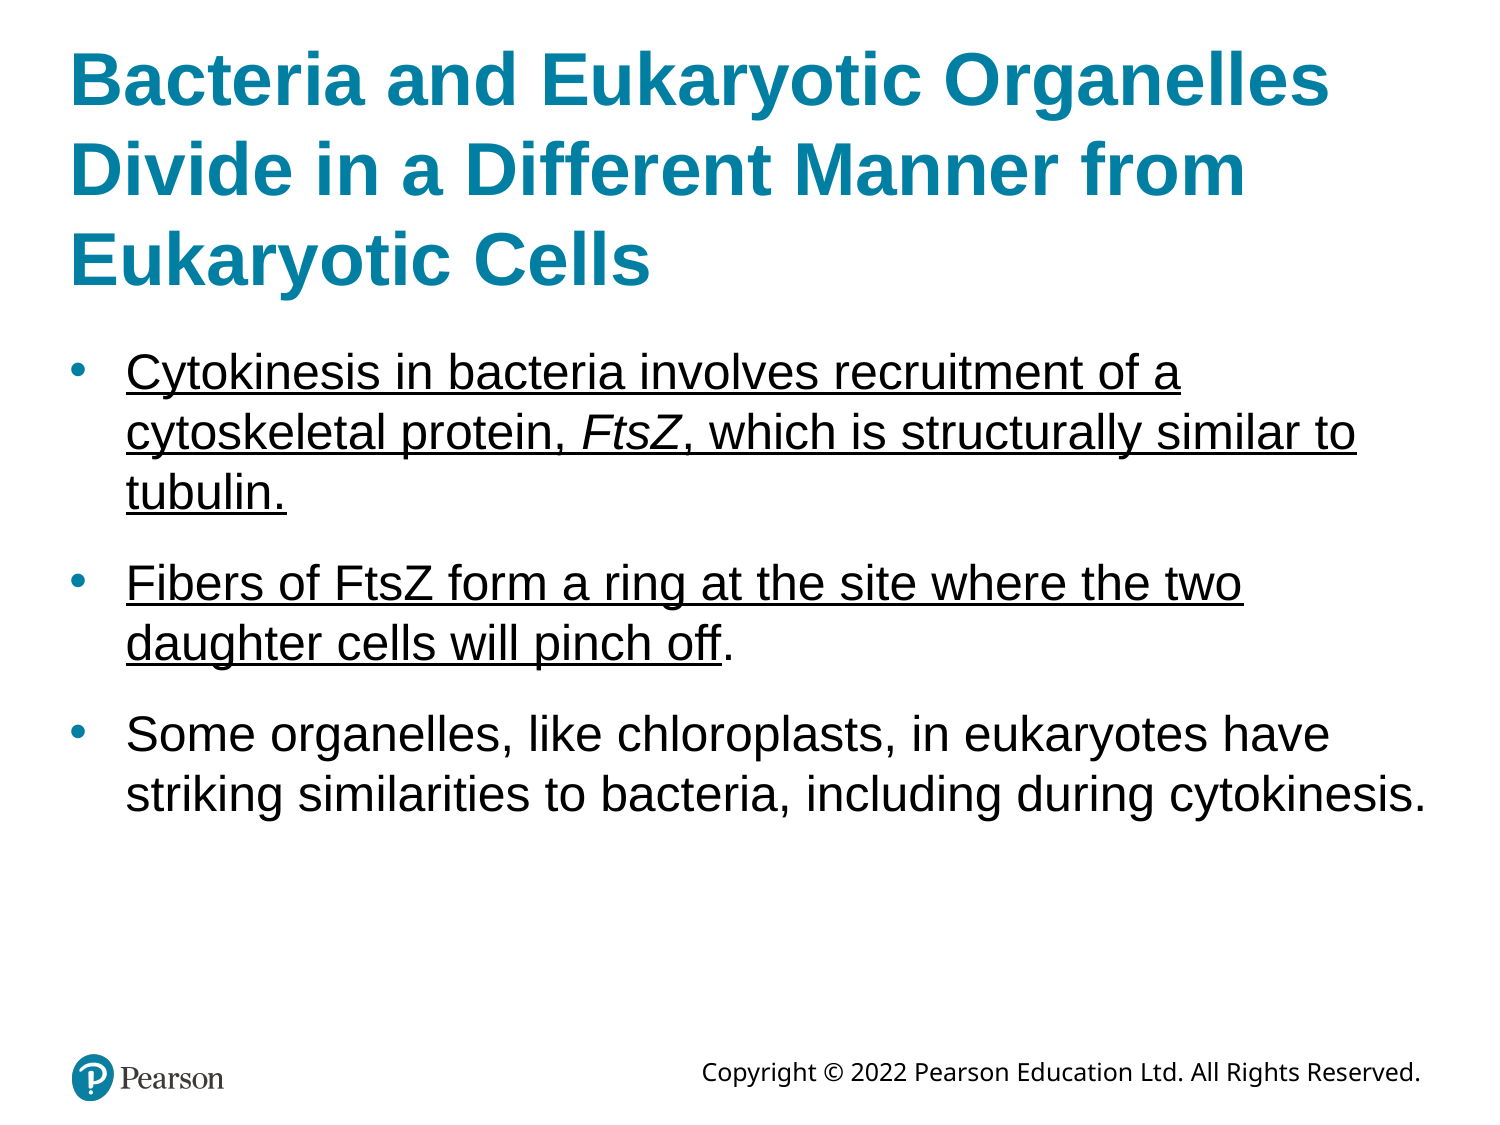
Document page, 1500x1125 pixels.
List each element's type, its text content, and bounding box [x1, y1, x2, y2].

picture [72, 1087, 83, 1101]
picture [98, 1054, 224, 1101]
list Cytokinesis in bacteria involves recruitment of a cytoskeletal protein, FtsZ, which is structurally similar to tubulin. Fibers of FtsZ form a ring at the site where the two daughter cells will pinch off. Some organelles, like chloroplasts, in eukaryotes have striking similarities to bacteria, including during cytokinesis. [69, 339, 1432, 833]
title Bacteria and Eukaryotic Organelles Divide in a Different Manner from Eukaryotic Cells [69, 33, 1432, 298]
picture [80, 1063, 106, 1088]
picture [72, 1054, 88, 1070]
